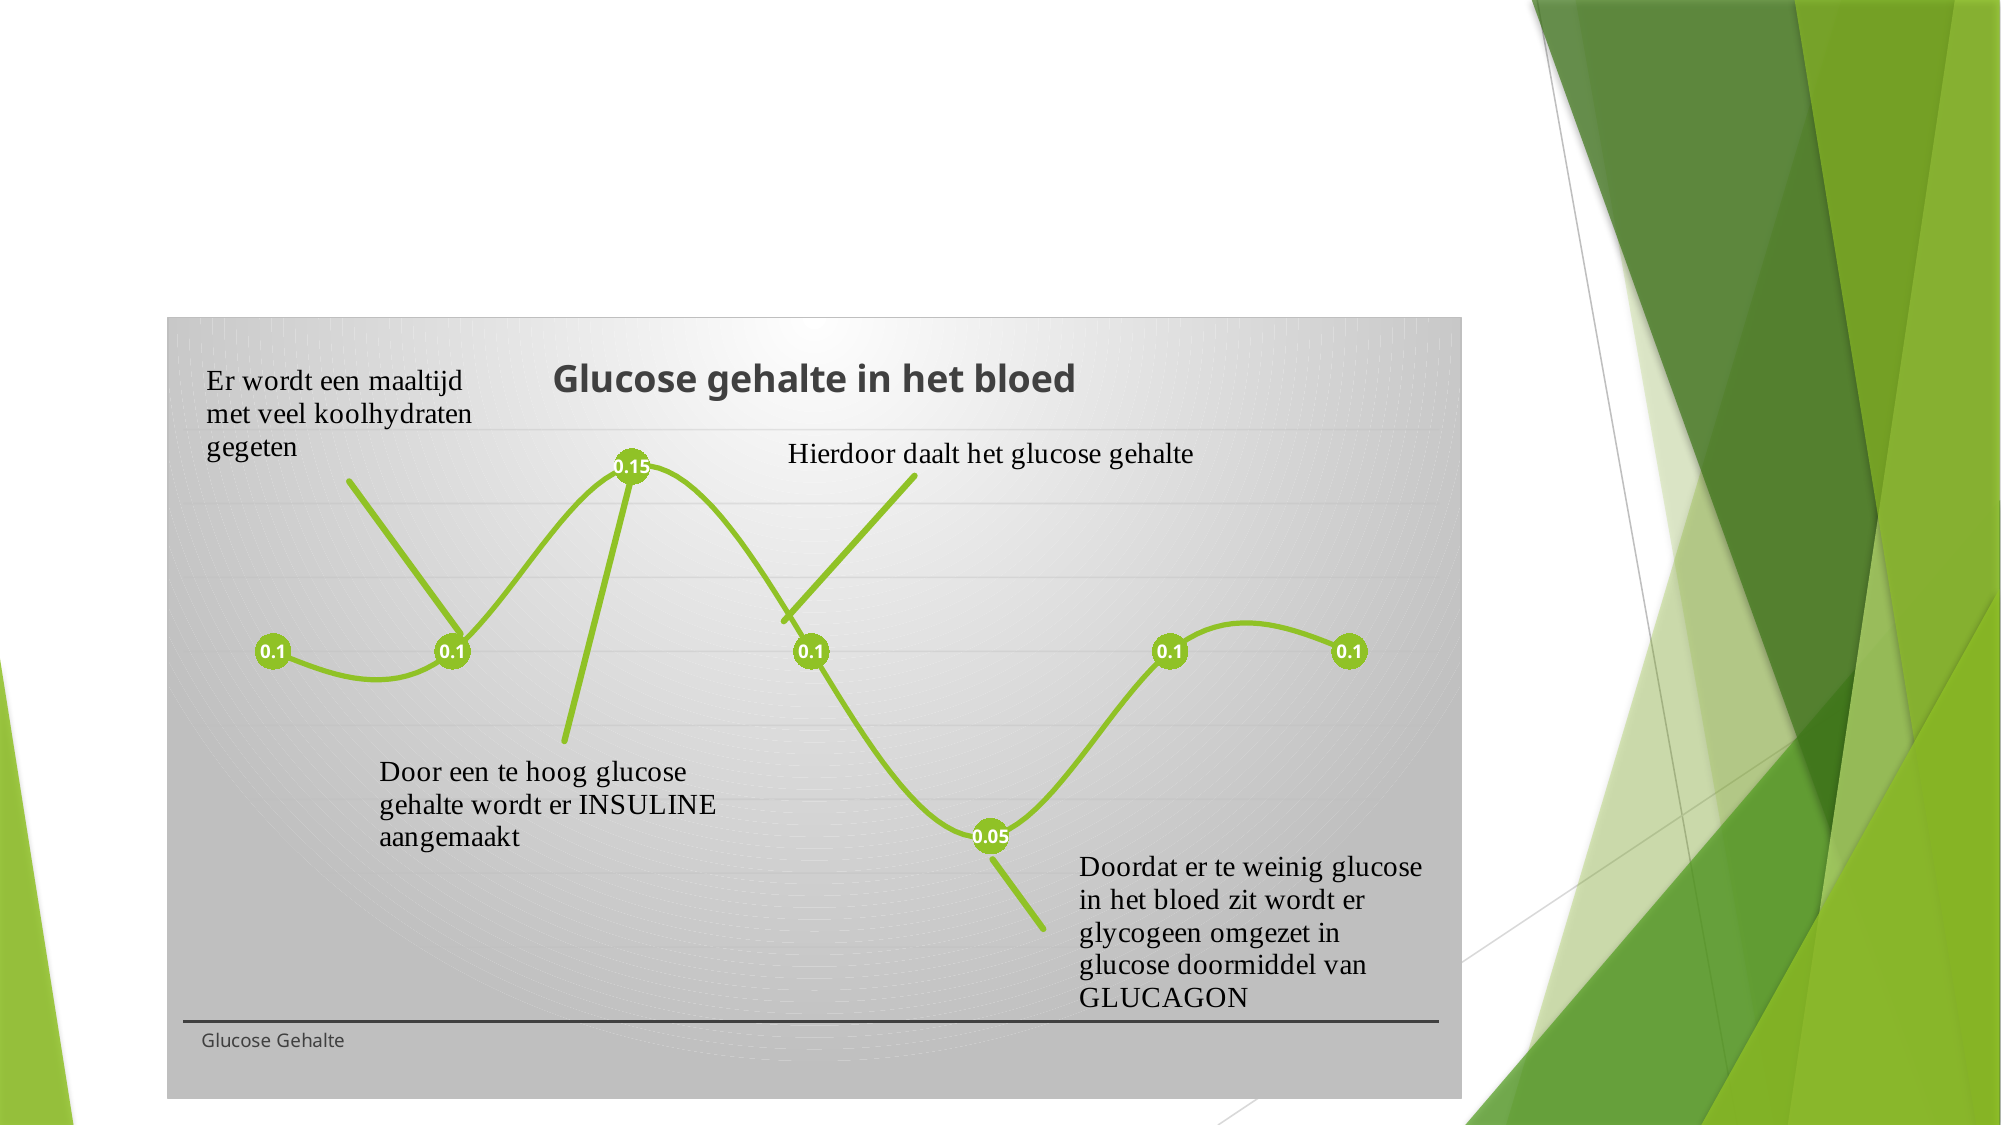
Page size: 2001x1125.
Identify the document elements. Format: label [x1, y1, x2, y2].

chart [166, 316, 1463, 1100]
